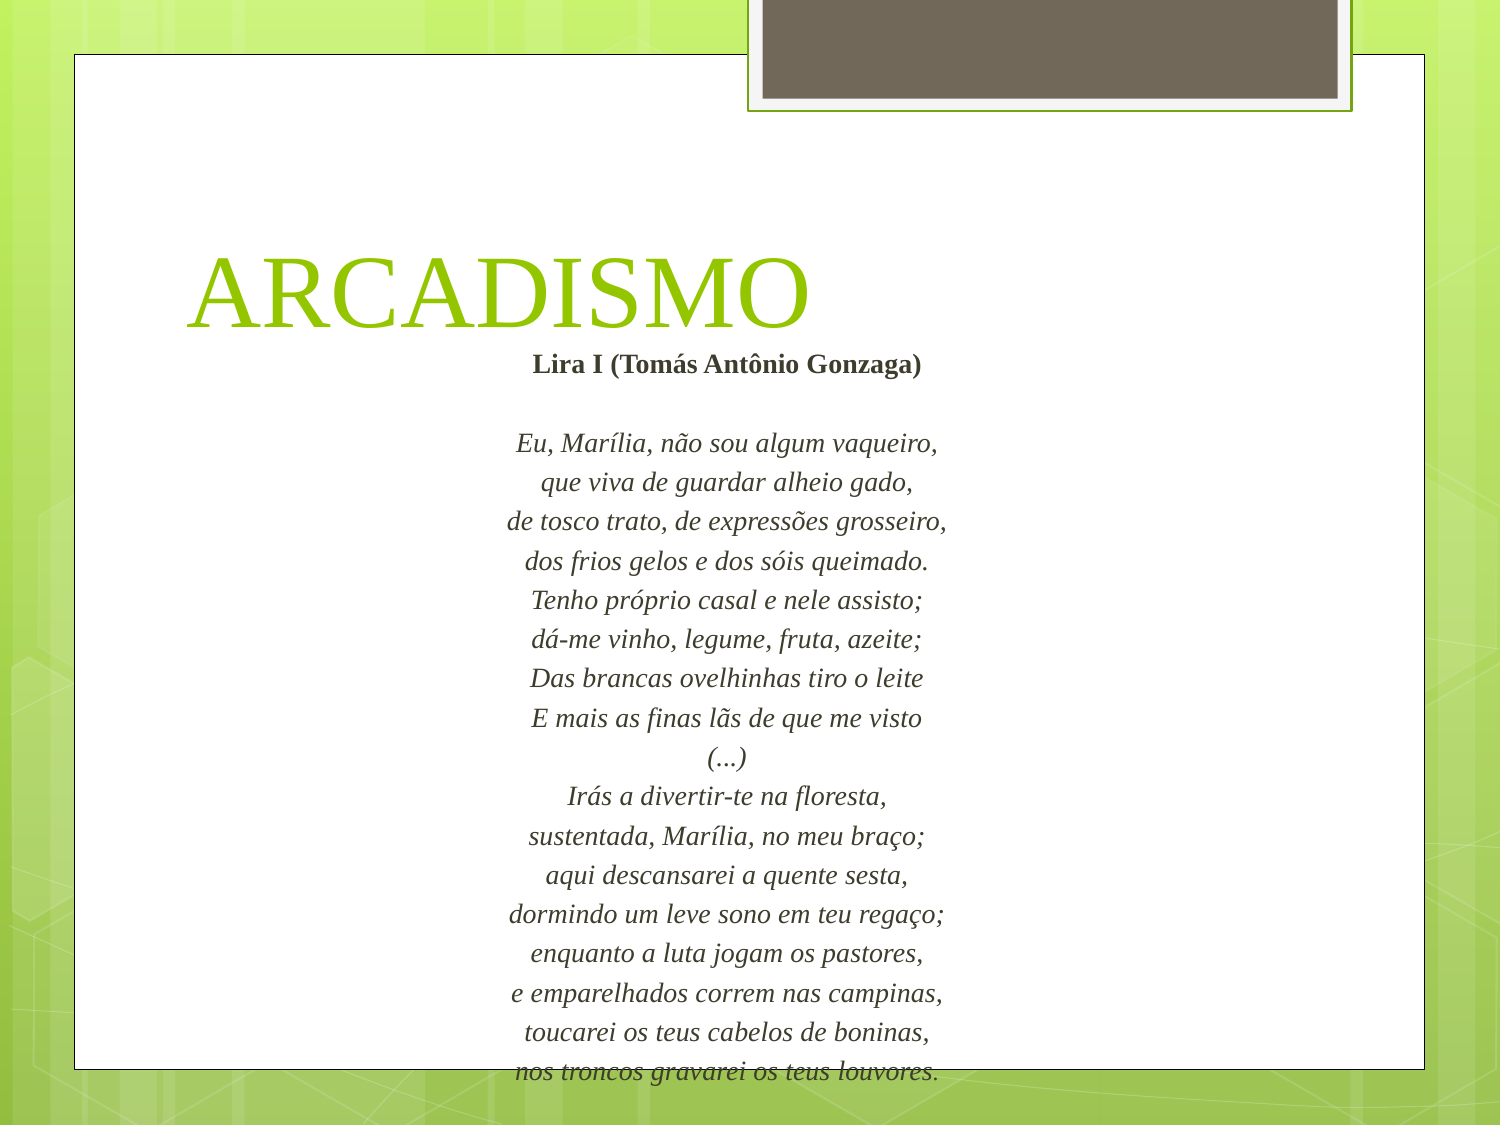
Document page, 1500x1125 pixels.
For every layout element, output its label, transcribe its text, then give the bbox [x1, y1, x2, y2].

list Lira I (Tomás Antônio Gonzaga) Eu, Marília, não sou algum vaqueiro, que viva de guardar alheio gado, de tosco trato, de expressões grosseiro, dos frios gelos e dos sóis queimado. Tenho próprio casal e nele assisto; dá-me vinho, legume, fruta, azeite; Das brancas ovelhinhas tiro o leite E mais as finas lãs de que me visto (...) Irás a divertir-te na floresta, sustentada, Marília, no meu braço; aqui descansarei a quente sesta, dormindo um leve sono em teu regaço; enquanto a luta jogam os pastores, e emparelhados correm nas campinas, toucarei os teus cabelos de boninas, nos troncos gravarei os teus louvores. [171, 338, 1283, 1094]
title ARCADISMO [171, 168, 1324, 357]
